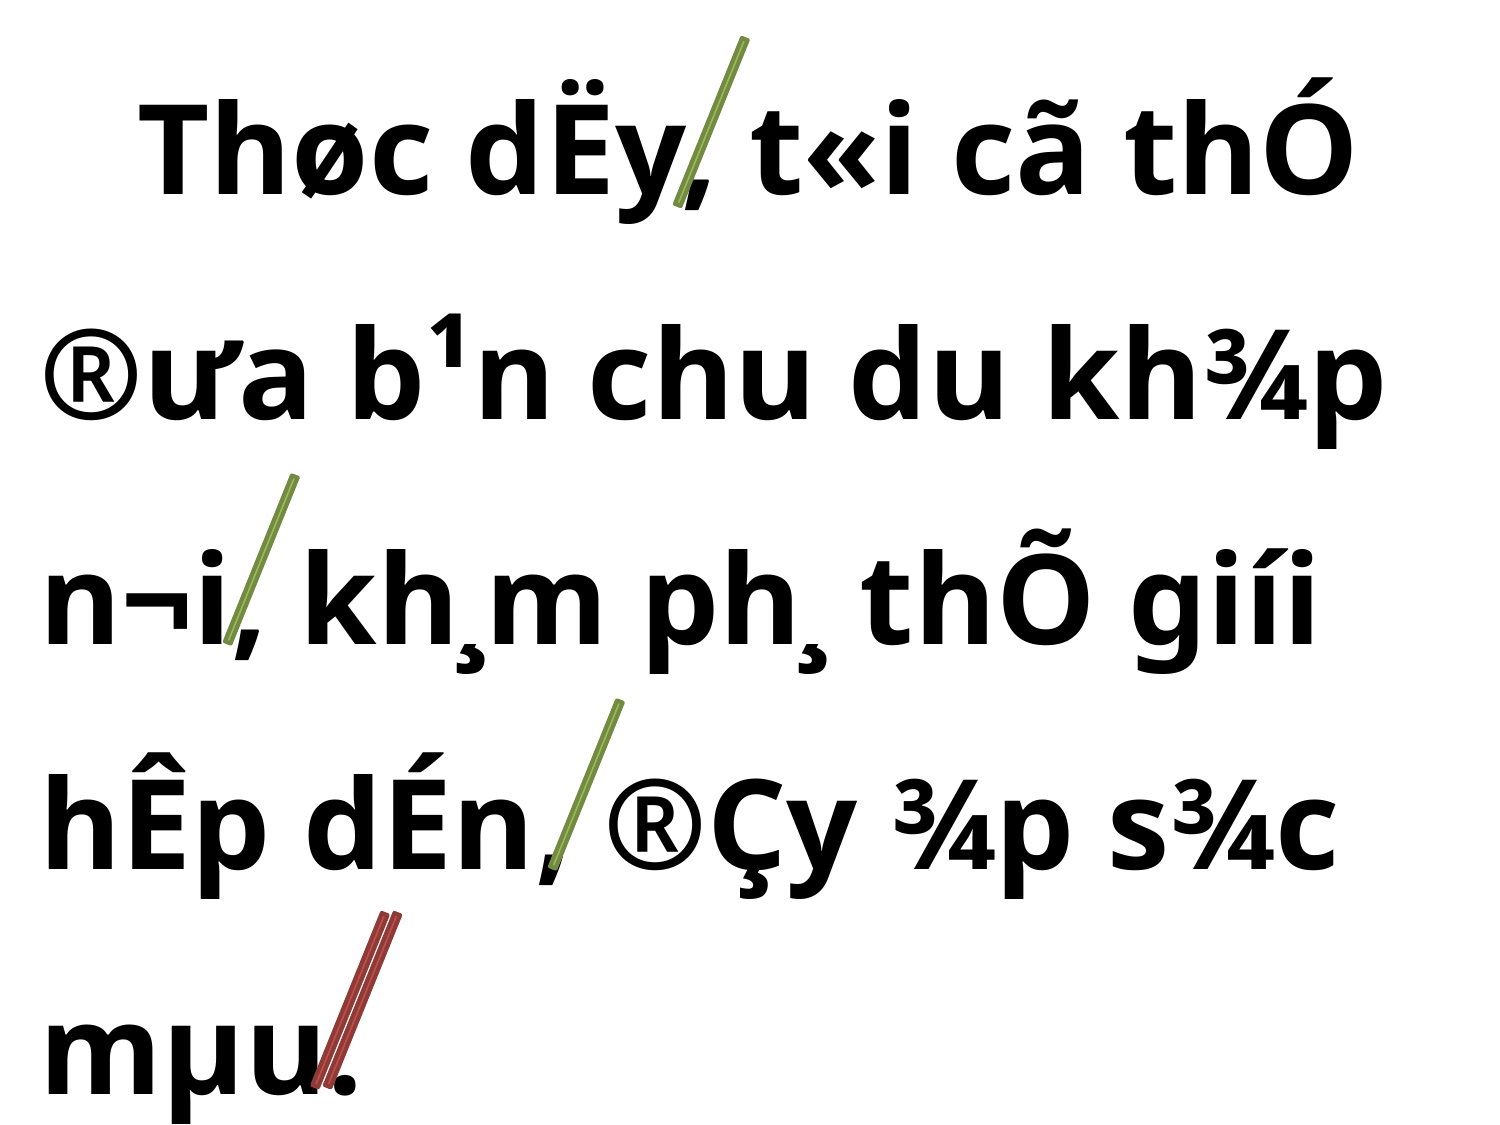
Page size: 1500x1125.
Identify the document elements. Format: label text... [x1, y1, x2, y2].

text_box Thøc dËy, t«i cã thÓ ®­ưa b¹n chu du kh¾p n¬i, kh¸m ph¸ thÕ giíi hÊp dÉn, ®Çy ¾p s¾c mµu. [24, 0, 1500, 1125]
text_box [223, 473, 300, 646]
text_box [323, 911, 402, 1090]
text_box [548, 698, 625, 871]
text_box [310, 911, 390, 1090]
text_box [673, 36, 750, 208]
